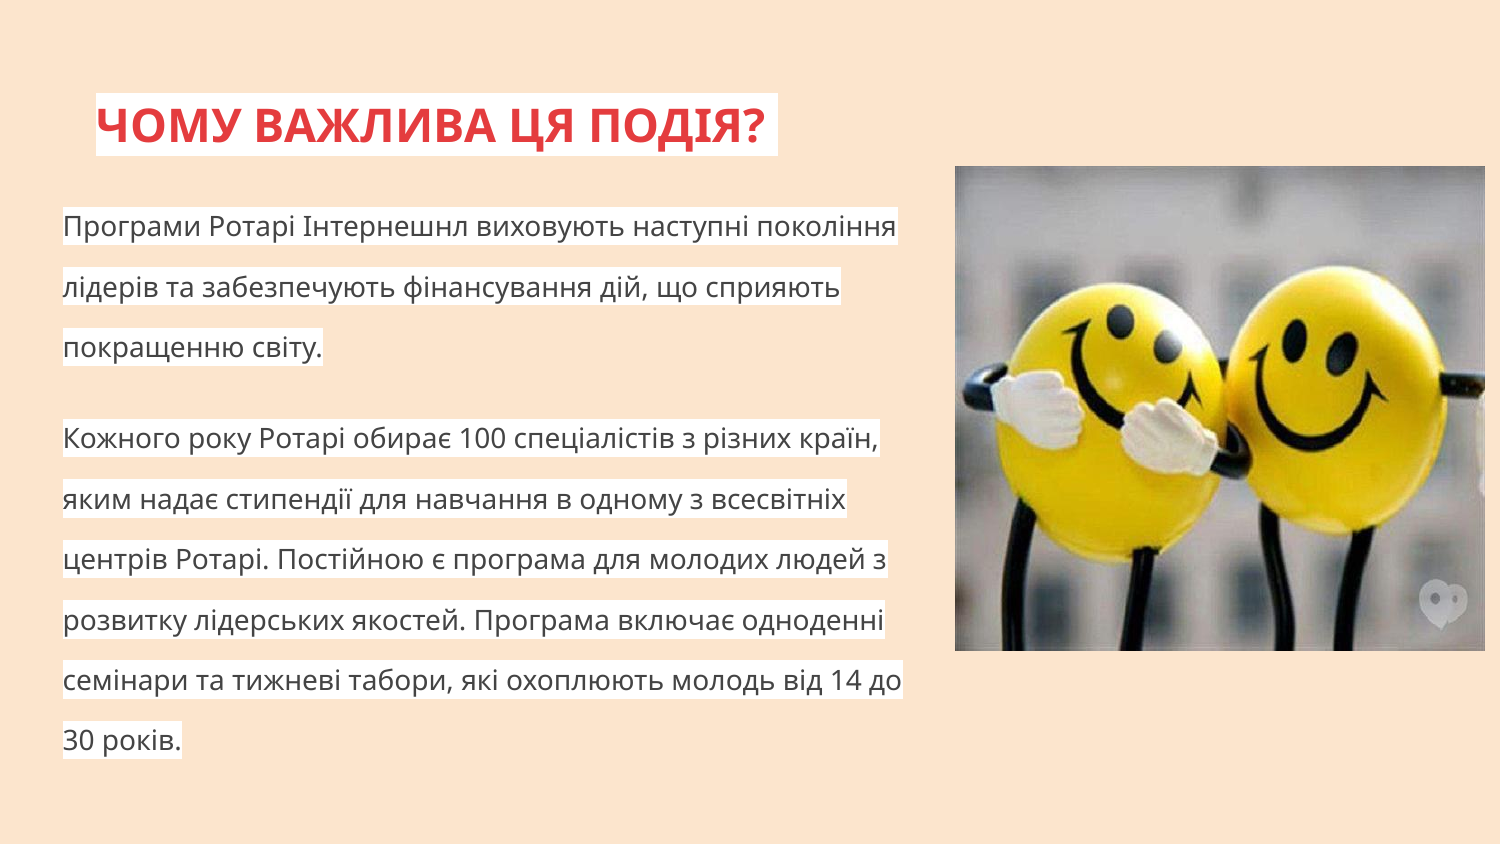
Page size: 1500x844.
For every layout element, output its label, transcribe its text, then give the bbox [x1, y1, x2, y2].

picture [955, 166, 1485, 651]
list Програми Ротарі Інтернешнл виховують наступні покоління лідерів та забезпечують фінансування дій, що сприяють покращенню світу. Кожного року Ротарі обирає 100 спеціалістів з різних країн, яким надає стипендії для навчання в одному з всесвітніх центрів Ротарі. Постійною є програма для молодих людей з розвитку лідерських якостей. Програма включає одноденні семінари та тижневі табори, які охоплюють молодь від 14 до 30 років. [16, 166, 978, 793]
title ЧОМУ ВАЖЛИВА ЦЯ ПОДІЯ? [51, 72, 1449, 166]
